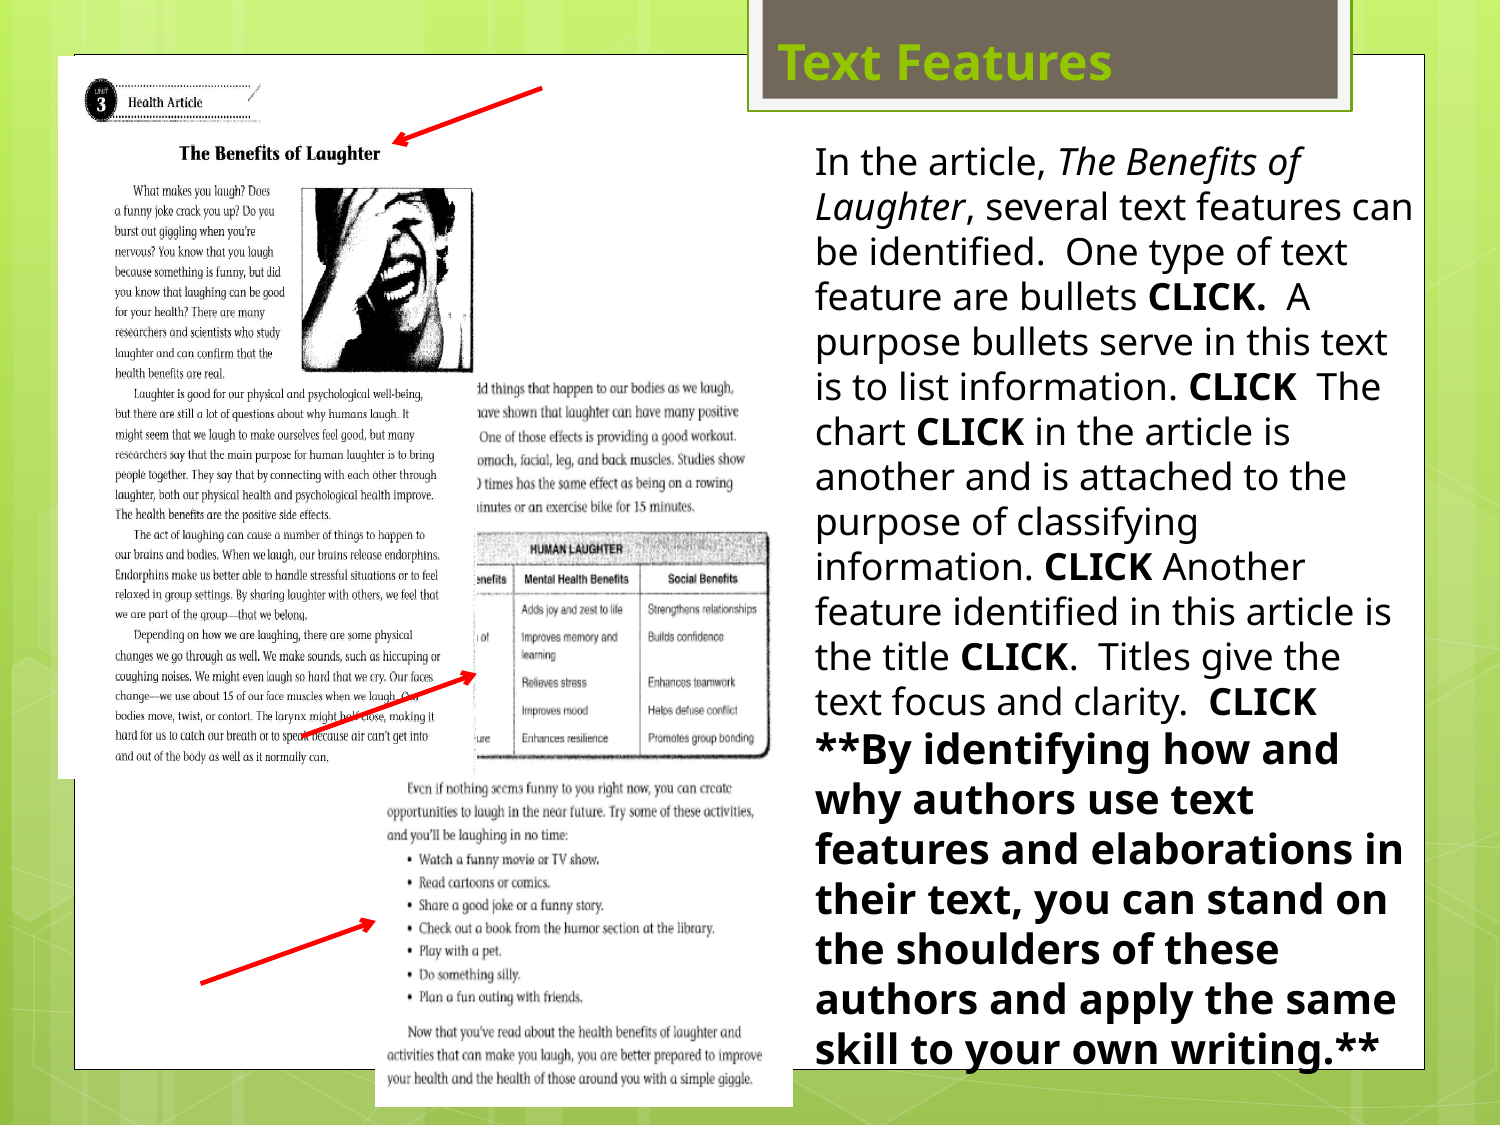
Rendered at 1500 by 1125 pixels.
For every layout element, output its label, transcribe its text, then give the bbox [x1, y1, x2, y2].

text_box In the article, The Benefits of Laughter, several text features can be identified. One type of text feature are bullets CLICK. A purpose bullets serve in this text is to list information. CLICK The chart CLICK in the article is another and is attached to the purpose of classifying information. CLICK Another feature identified in this article is the title CLICK. Titles give the text focus and clarity. CLICK **By identifying how and why authors use text features and elaborations in their text, you can stand on the shoulders of these authors and apply the same skill to your own writing.** [762, 130, 1433, 1125]
title Text Features [762, 0, 1338, 105]
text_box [301, 673, 478, 737]
picture [58, 55, 793, 1107]
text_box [200, 920, 377, 984]
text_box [391, 87, 543, 144]
